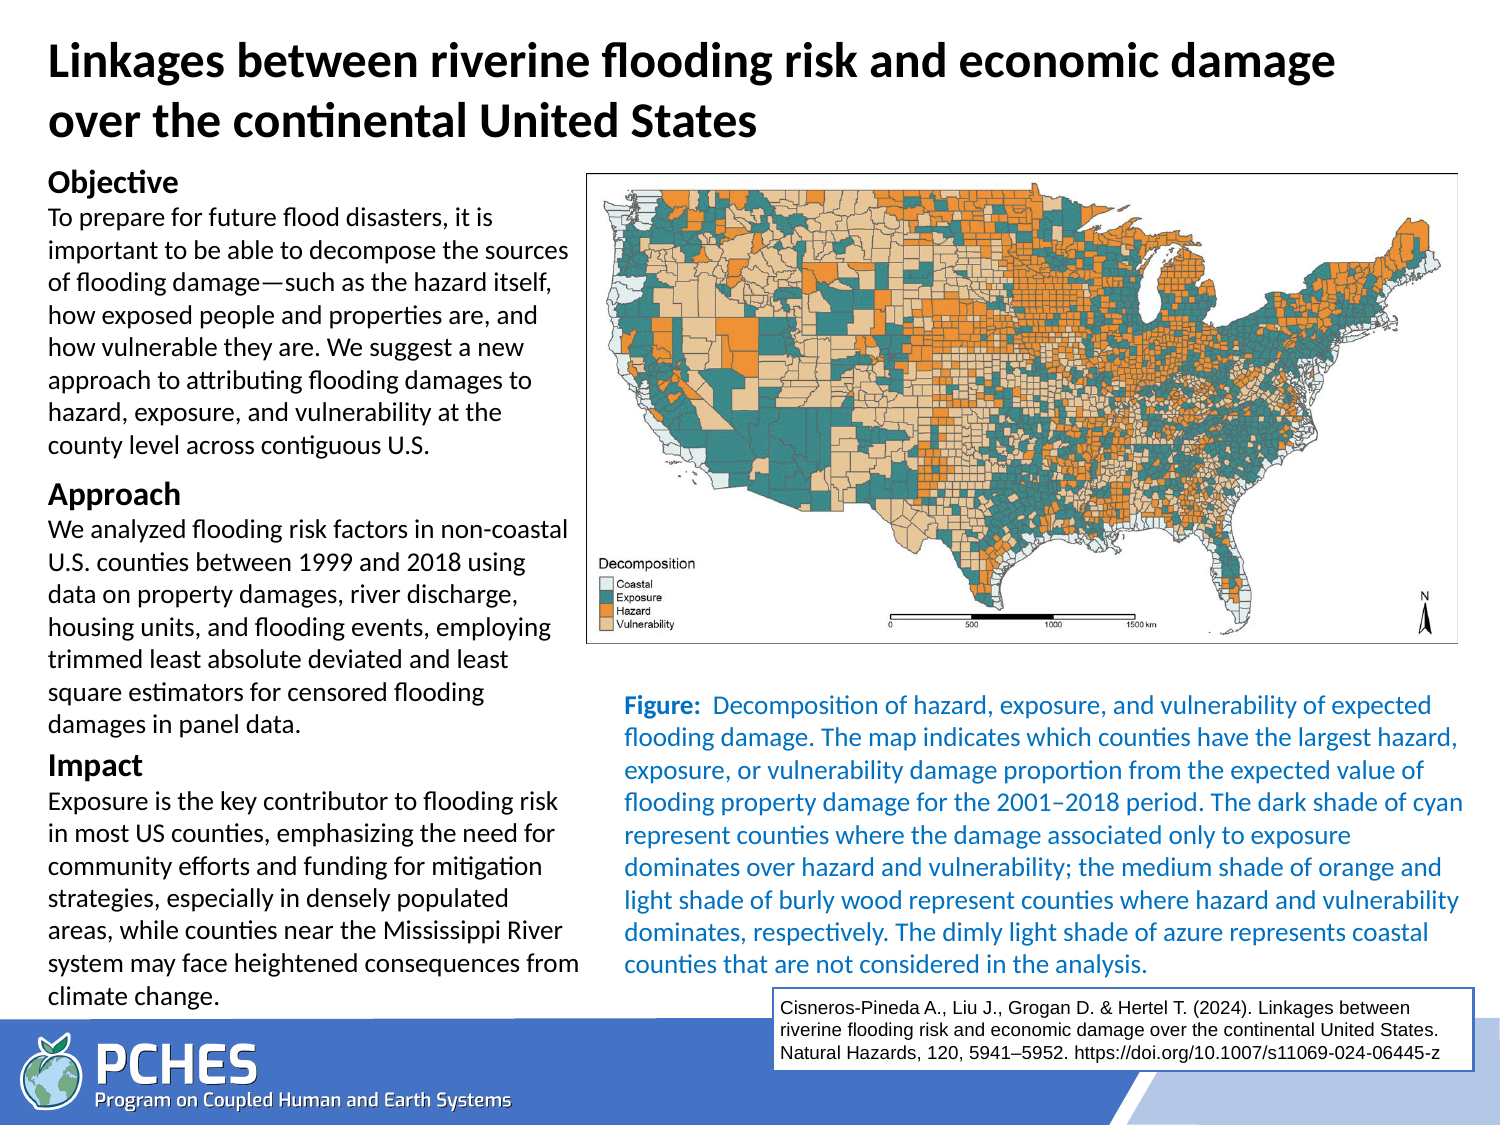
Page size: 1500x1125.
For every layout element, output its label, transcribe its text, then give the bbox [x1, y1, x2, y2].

text_box Cisneros-Pineda A., Liu J., Grogan D. & Hertel T. (2024). Linkages between riverine flooding risk and economic damage over the continental United States. Natural Hazards, 120, 5941–5952. https://doi.org/10.1007/s11069-024-06445-z [772, 987, 1475, 1072]
text_box Approach We analyzed flooding risk factors in non-coastal U.S. counties between 1999 and 2018 using data on property damages, river discharge, housing units, and flooding events, employing trimmed least absolute deviated and least square estimators for censored flooding damages in panel data. [42, 446, 587, 746]
text_box Impact Exposure is the key contributor to flooding risk in most US counties, emphasizing the need for community efforts and funding for mitigation strategies, especially in densely populated areas, while counties near the Mississippi River system may face heightened consequences from climate change. [42, 746, 587, 1017]
picture [586, 173, 1458, 644]
picture [13, 1030, 516, 1114]
text_box Linkages between riverine flooding risk and economic damage over the continental United States [42, 21, 1394, 154]
text_box Objective To prepare for future flood disasters, it is important to be able to decompose the sources of flooding damage—such as the hazard itself, how exposed people and properties are, and how vulnerable they are. We suggest a new approach to attributing flooding damages to hazard, exposure, and vulnerability at the county level across contiguous U.S. [42, 242, 586, 357]
text_box Figure: Decomposition of hazard, exposure, and vulnerability of expected flooding damage. The map indicates which counties have the largest hazard, exposure, or vulnerability damage proportion from the expected value of flooding property damage for the 2001–2018 period. The dark shade of cyan represent counties where the damage associated only to exposure dominates over hazard and vulnerability; the medium shade of orange and light shade of burly wood represent counties where hazard and vulnerability dominates, respectively. The dimly light shade of azure represents coastal counties that are not considered in the analysis. [618, 681, 1474, 986]
